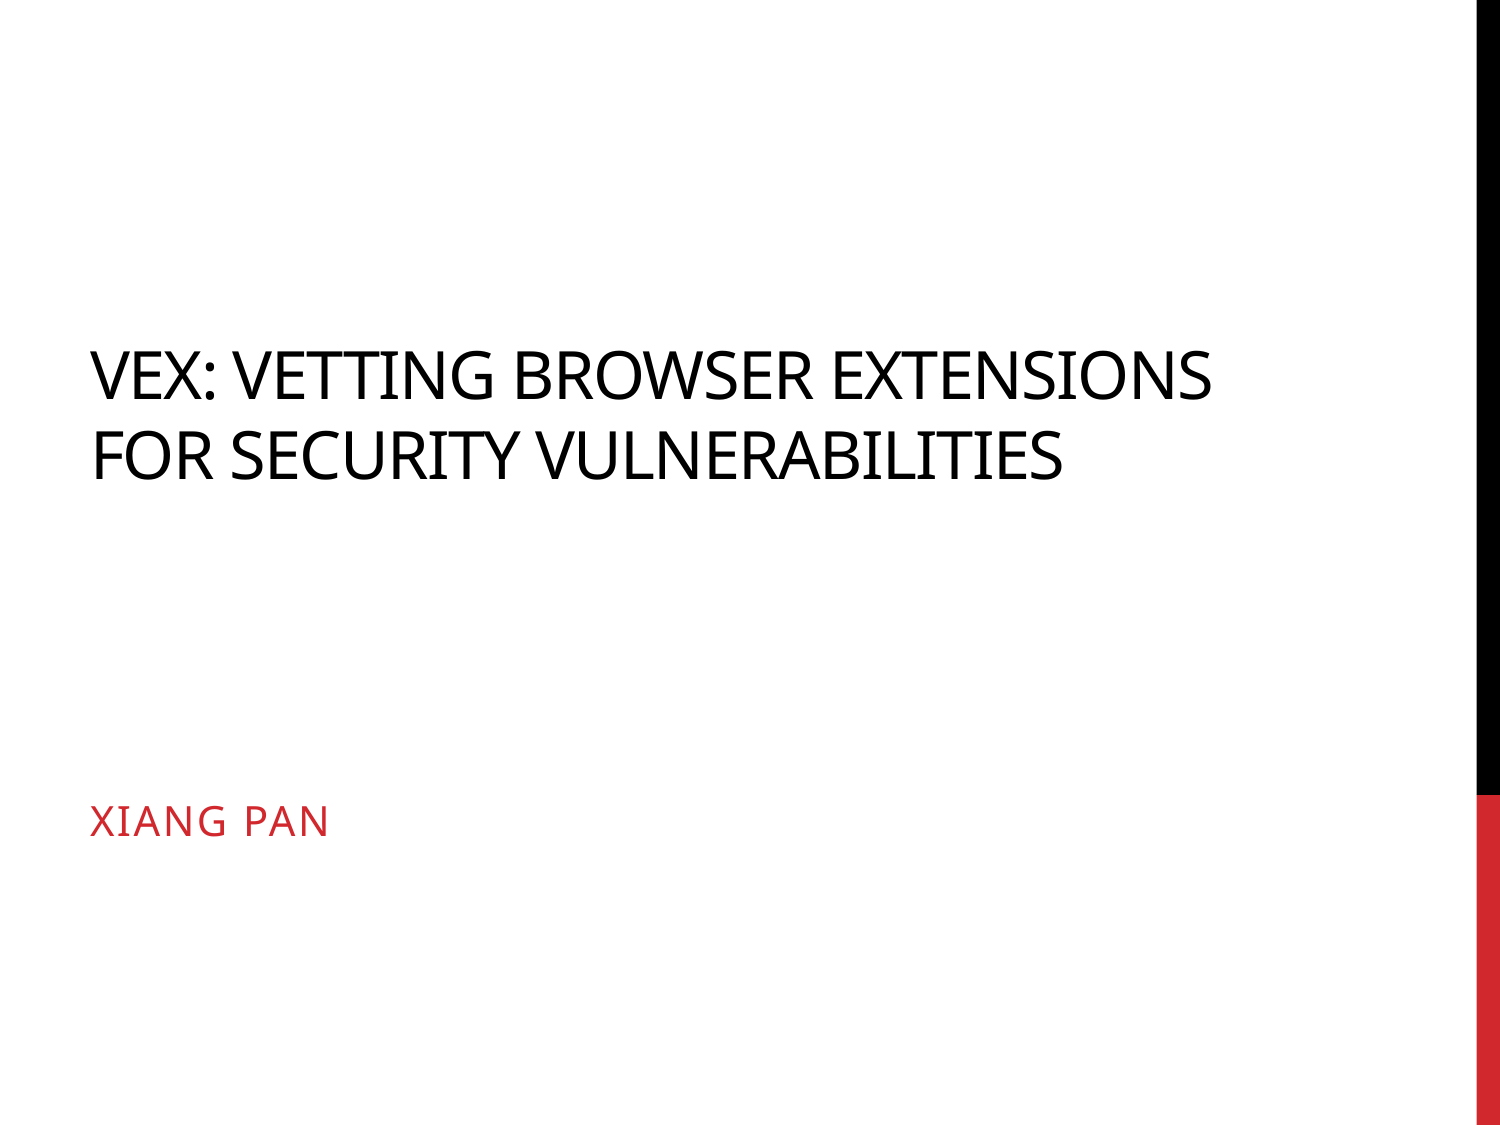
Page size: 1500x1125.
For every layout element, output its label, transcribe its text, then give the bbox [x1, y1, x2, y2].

title VEX: Vetting browser extensions for security vulnerabilities [75, 37, 1350, 788]
subtitle Xiang Pan [75, 787, 1200, 938]
